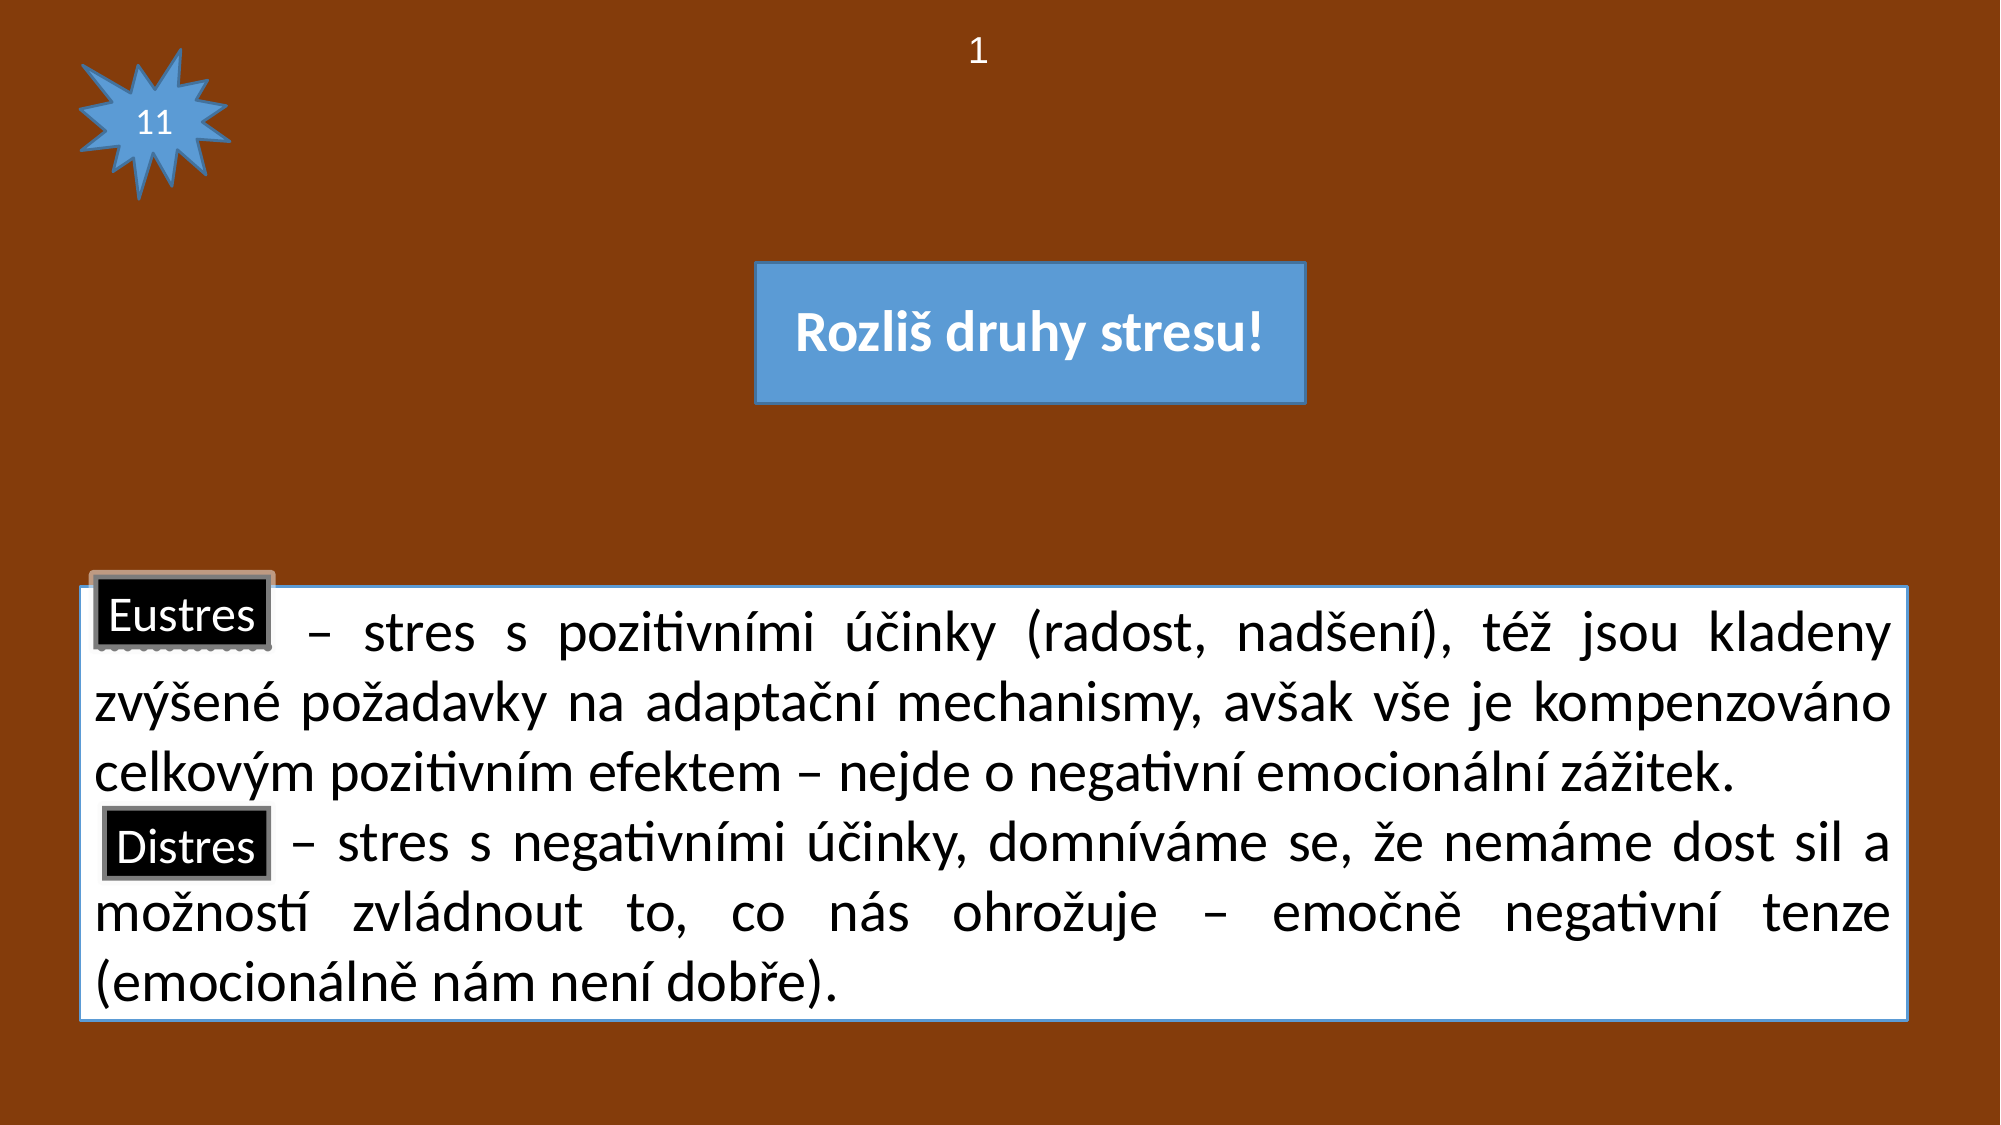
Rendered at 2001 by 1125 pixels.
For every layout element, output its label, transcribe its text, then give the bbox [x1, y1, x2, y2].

text_box Eustres [89, 570, 276, 654]
text_box Distres [97, 801, 276, 885]
text_box 1 [953, 18, 1004, 79]
title Rozliš druhy stresu! [754, 261, 1307, 405]
text_box 11 [78, 47, 232, 201]
text_box …………. – stres s pozitivními účinky (radost, nadšení), též jsou kladeny zvýšené požadavky na adaptační mechanismy, avšak vše je kompenzováno celkovým pozitivním efektem – nejde o negativní emocionální zážitek. ……….. – stres s negativními účinky, domníváme se, že nemáme dost sil a možností zvládnout to, co nás ohrožuje – emočně negativní tenze (emocionálně nám není dobře). [79, 585, 1909, 1022]
